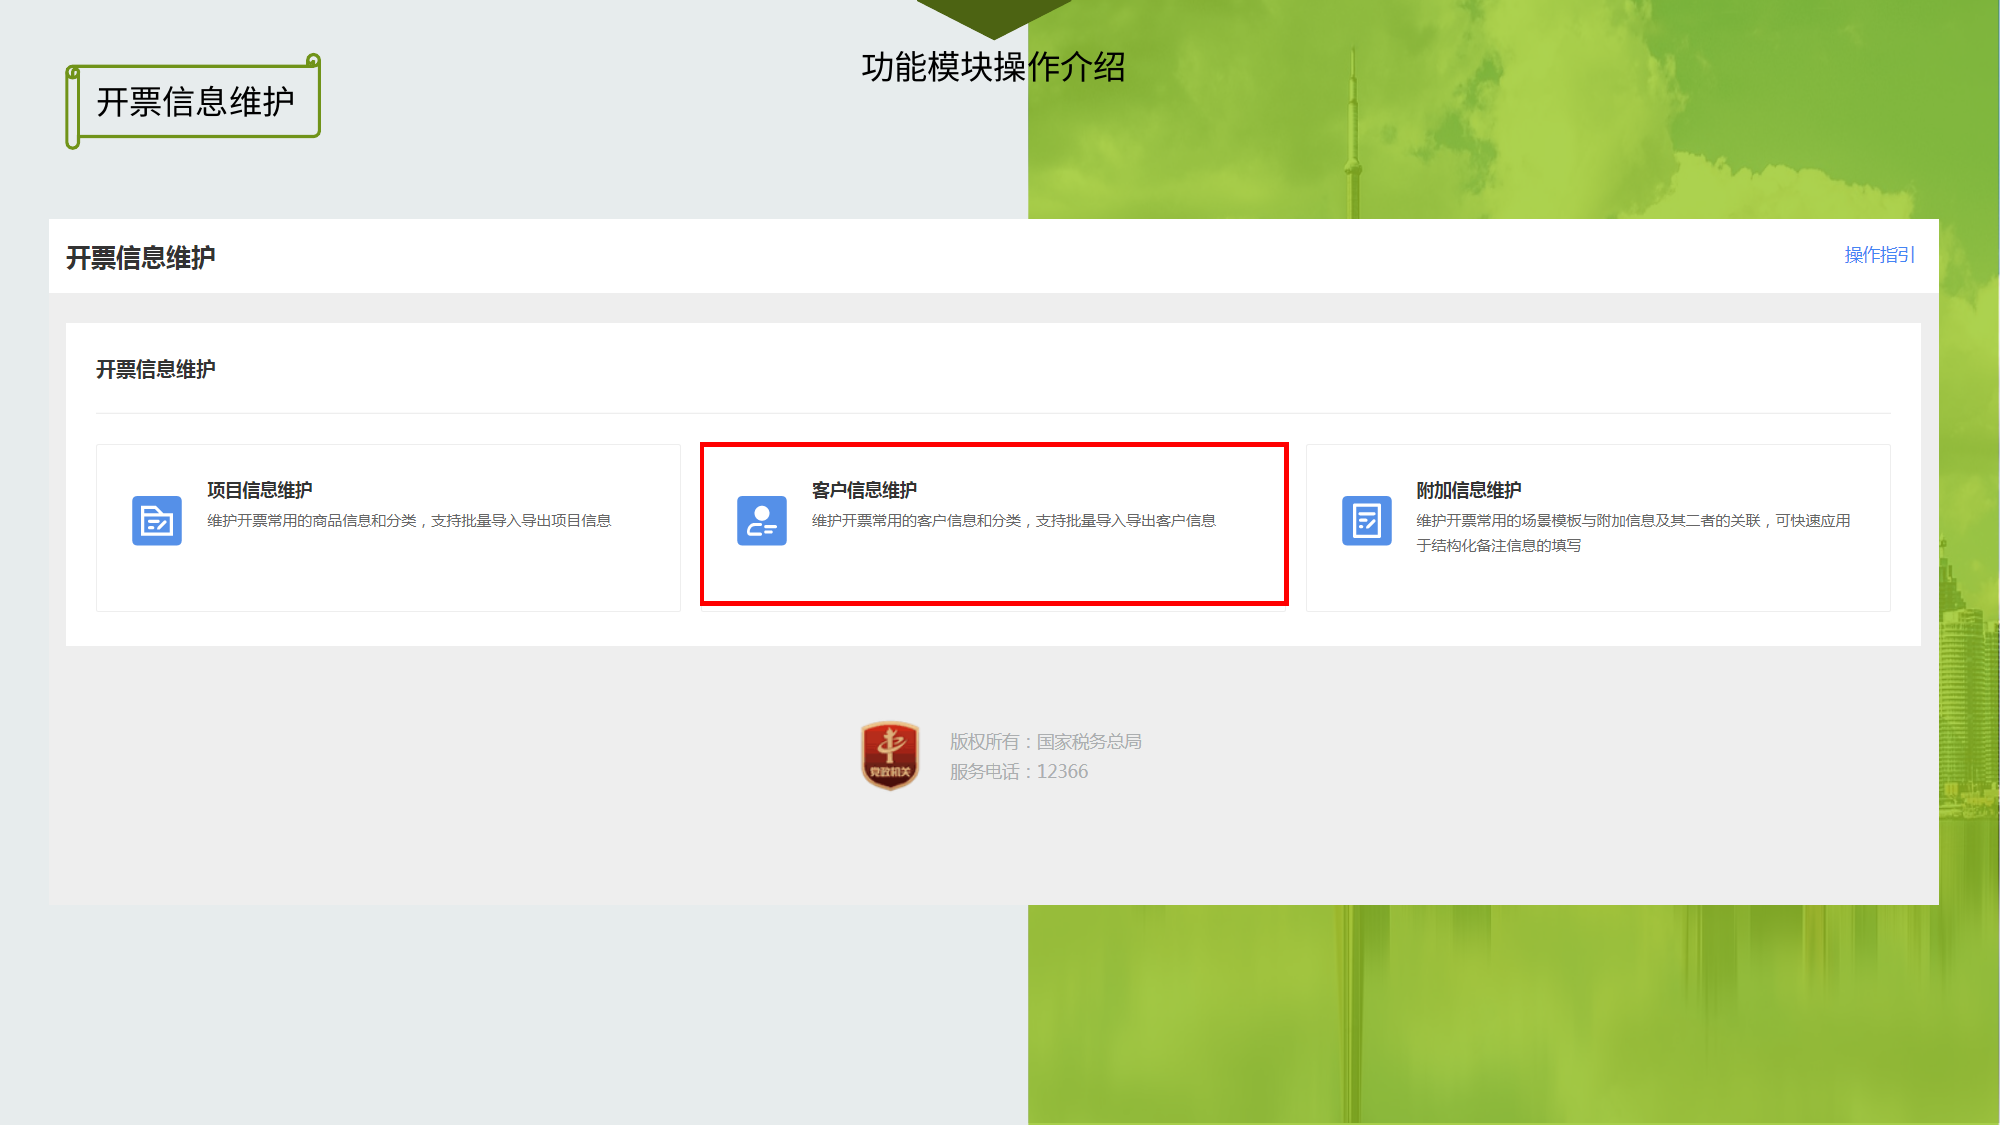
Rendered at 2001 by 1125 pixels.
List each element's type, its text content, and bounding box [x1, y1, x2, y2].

picture [49, 219, 1939, 905]
text_box [917, 0, 1072, 39]
text_box 功能模块操作介绍 [841, 39, 1148, 94]
text_box 开票信息维护 [65, 53, 321, 150]
